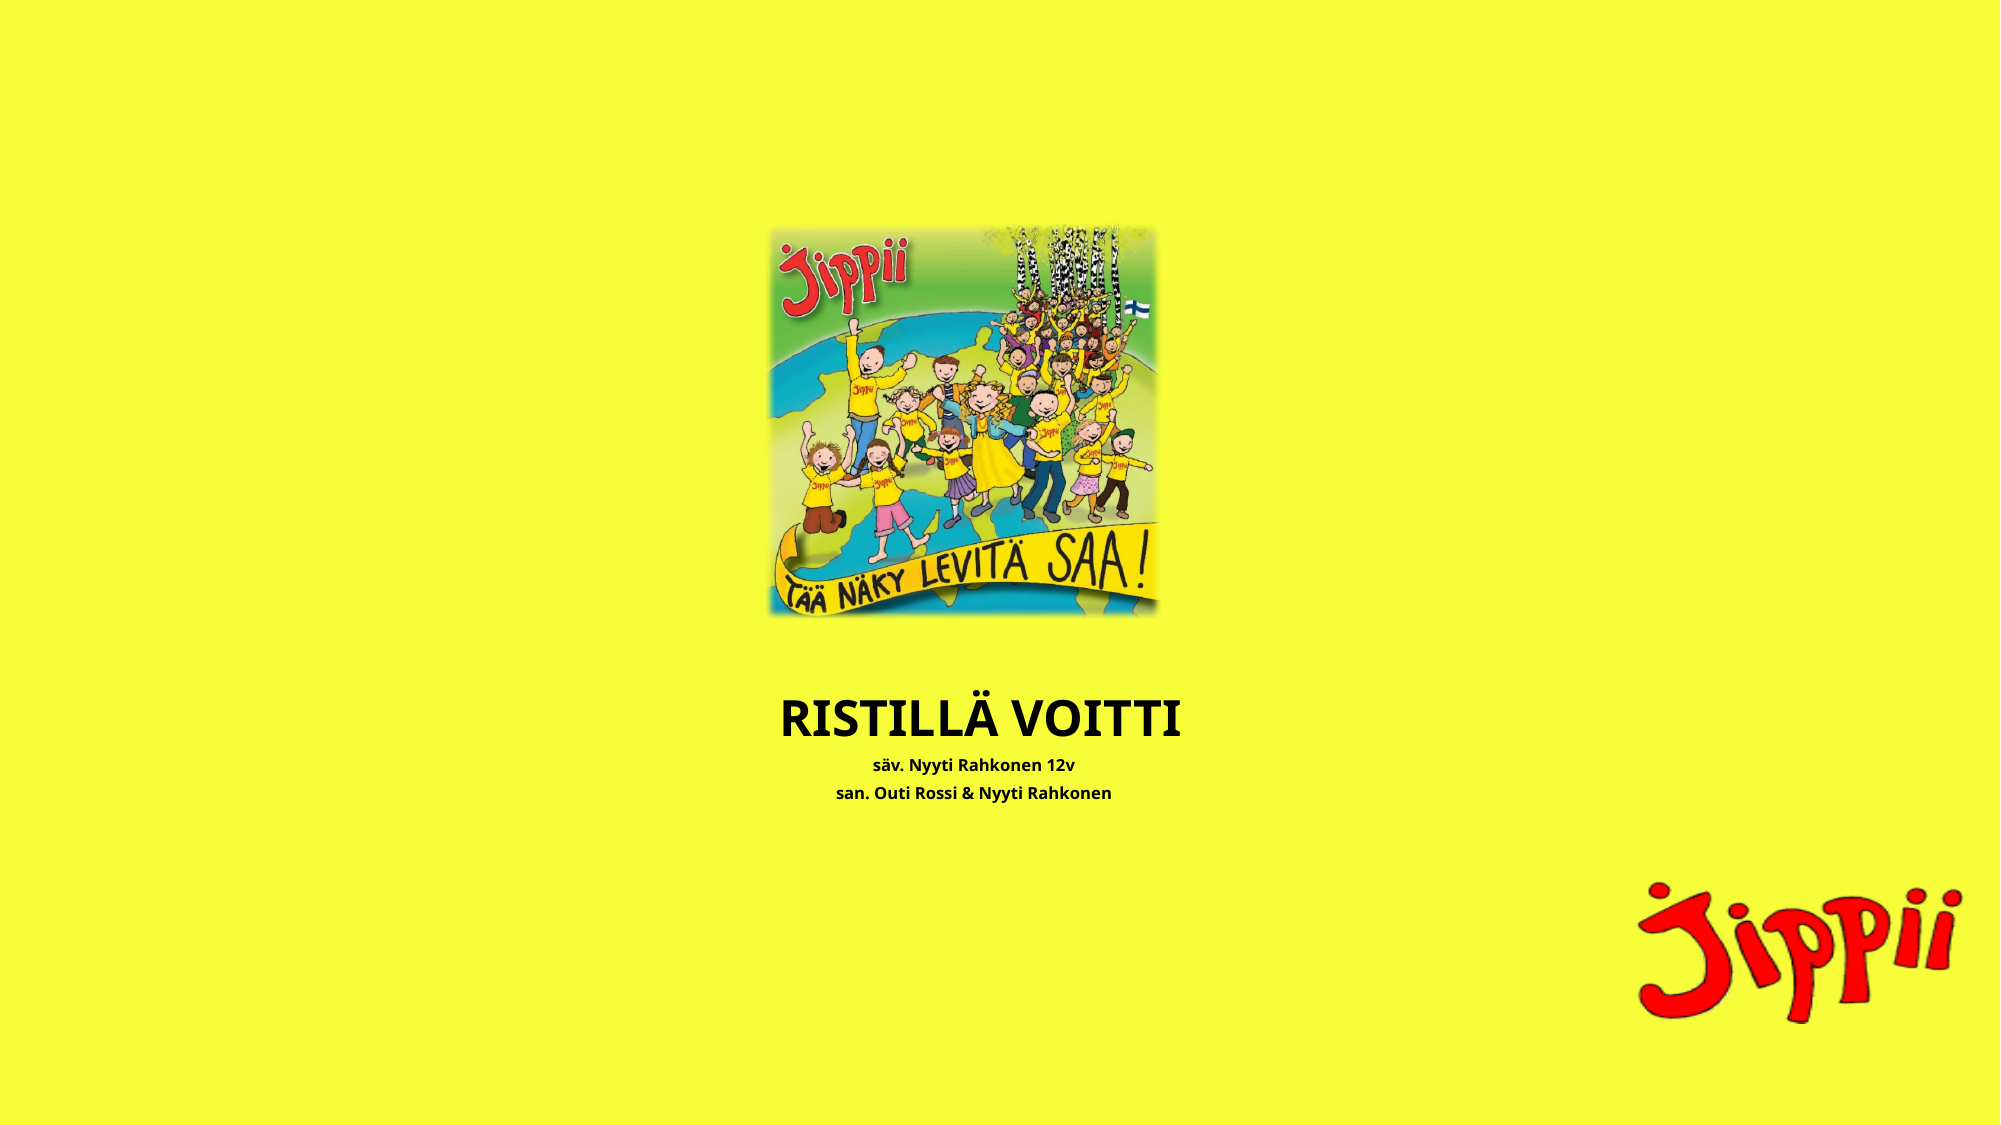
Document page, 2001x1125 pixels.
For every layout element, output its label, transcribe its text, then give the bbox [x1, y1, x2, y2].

picture [763, 222, 1162, 620]
subtitle RISTILLÄ VOITTI säv. Nyyti Rahkonen 12v san. Outi Rossi & Nyyti Rahkonen [495, 678, 1453, 900]
picture [1624, 875, 1977, 1024]
